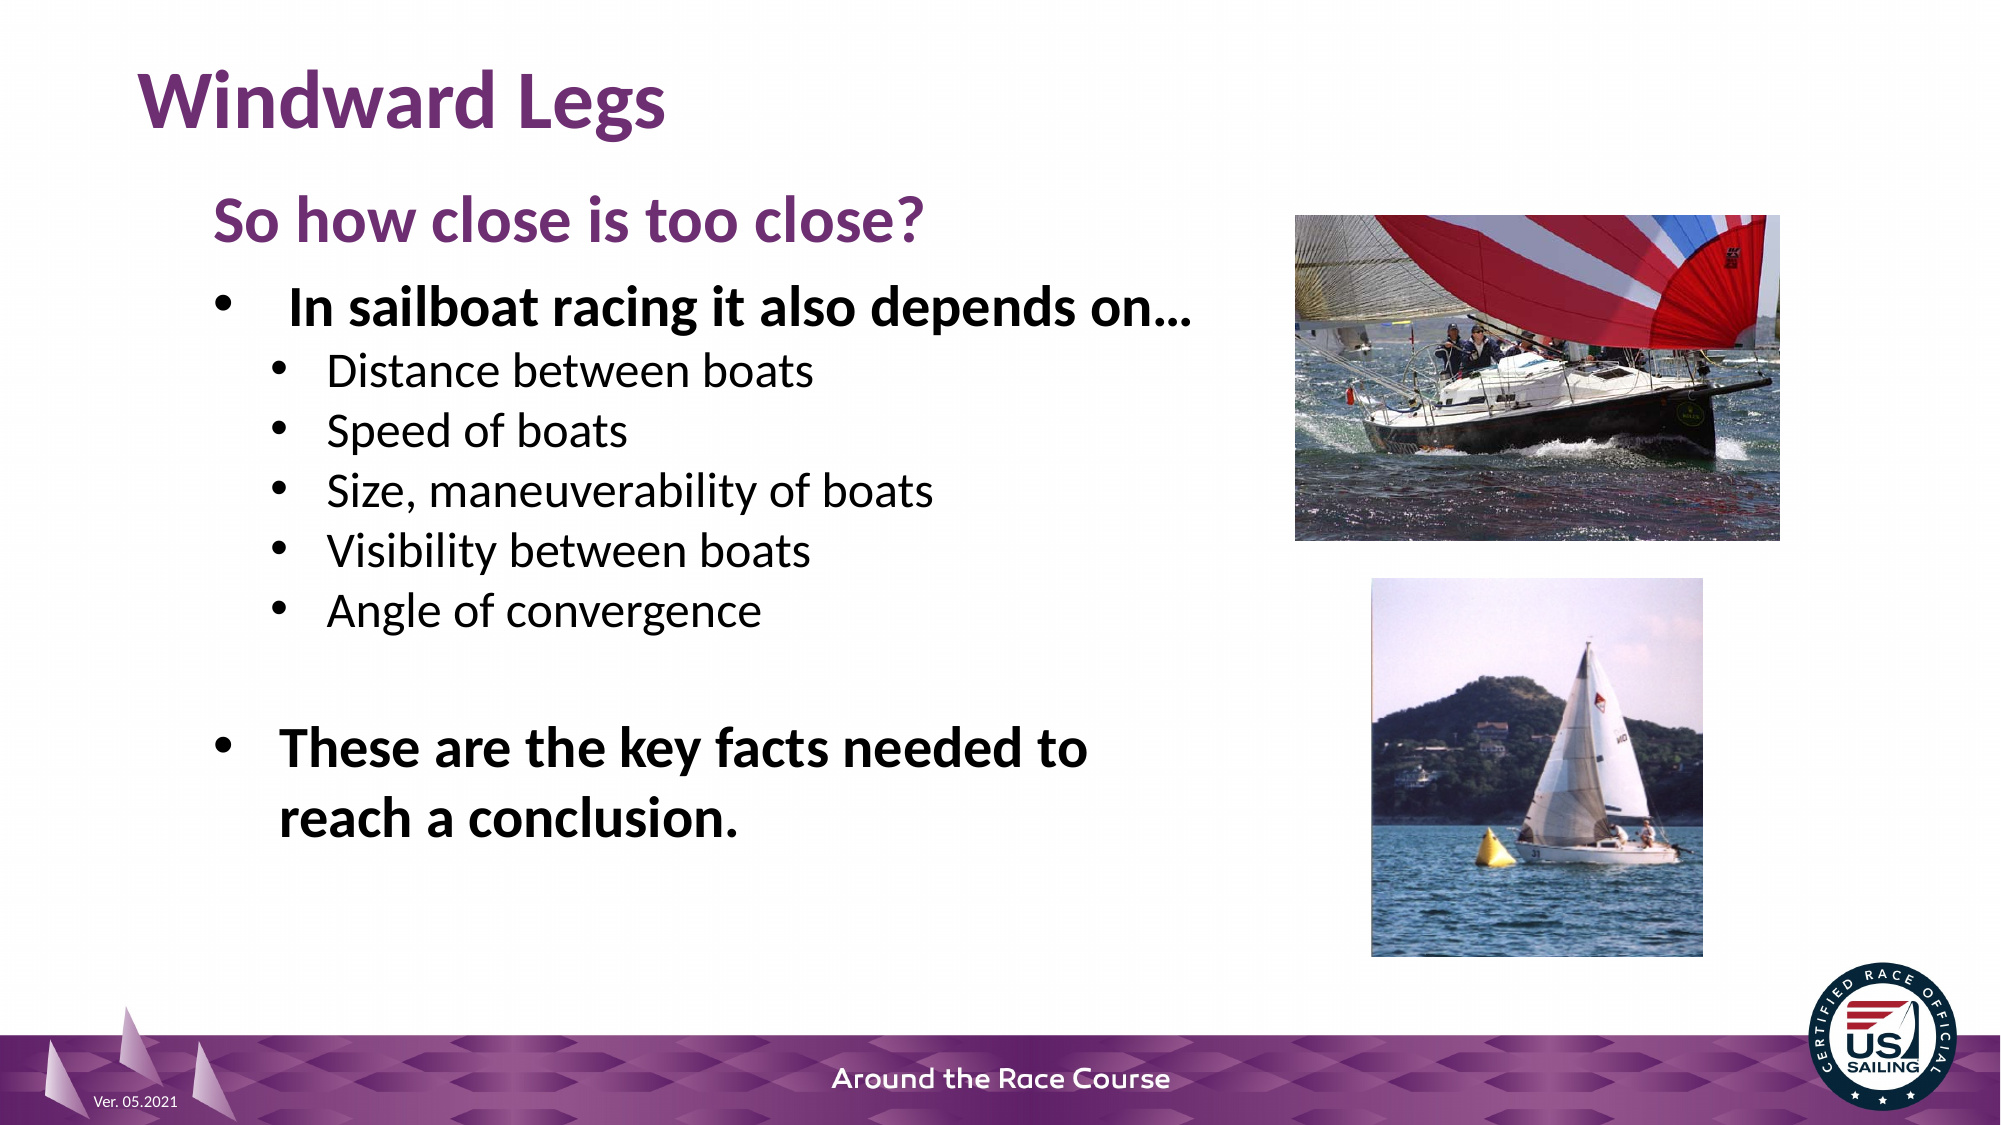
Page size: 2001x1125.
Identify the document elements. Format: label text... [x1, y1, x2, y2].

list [1294, 215, 1780, 541]
list So how close is too close? In sailboat racing it also depends on… Distance between boats Speed of boats Size, maneuverability of boats Visibility between boats Angle of convergence These are the key facts needed to reach a conclusion. [197, 178, 1212, 962]
picture [0, 0, 2001, 1125]
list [1371, 577, 1704, 957]
text_box Windward Legs [122, 12, 1878, 178]
